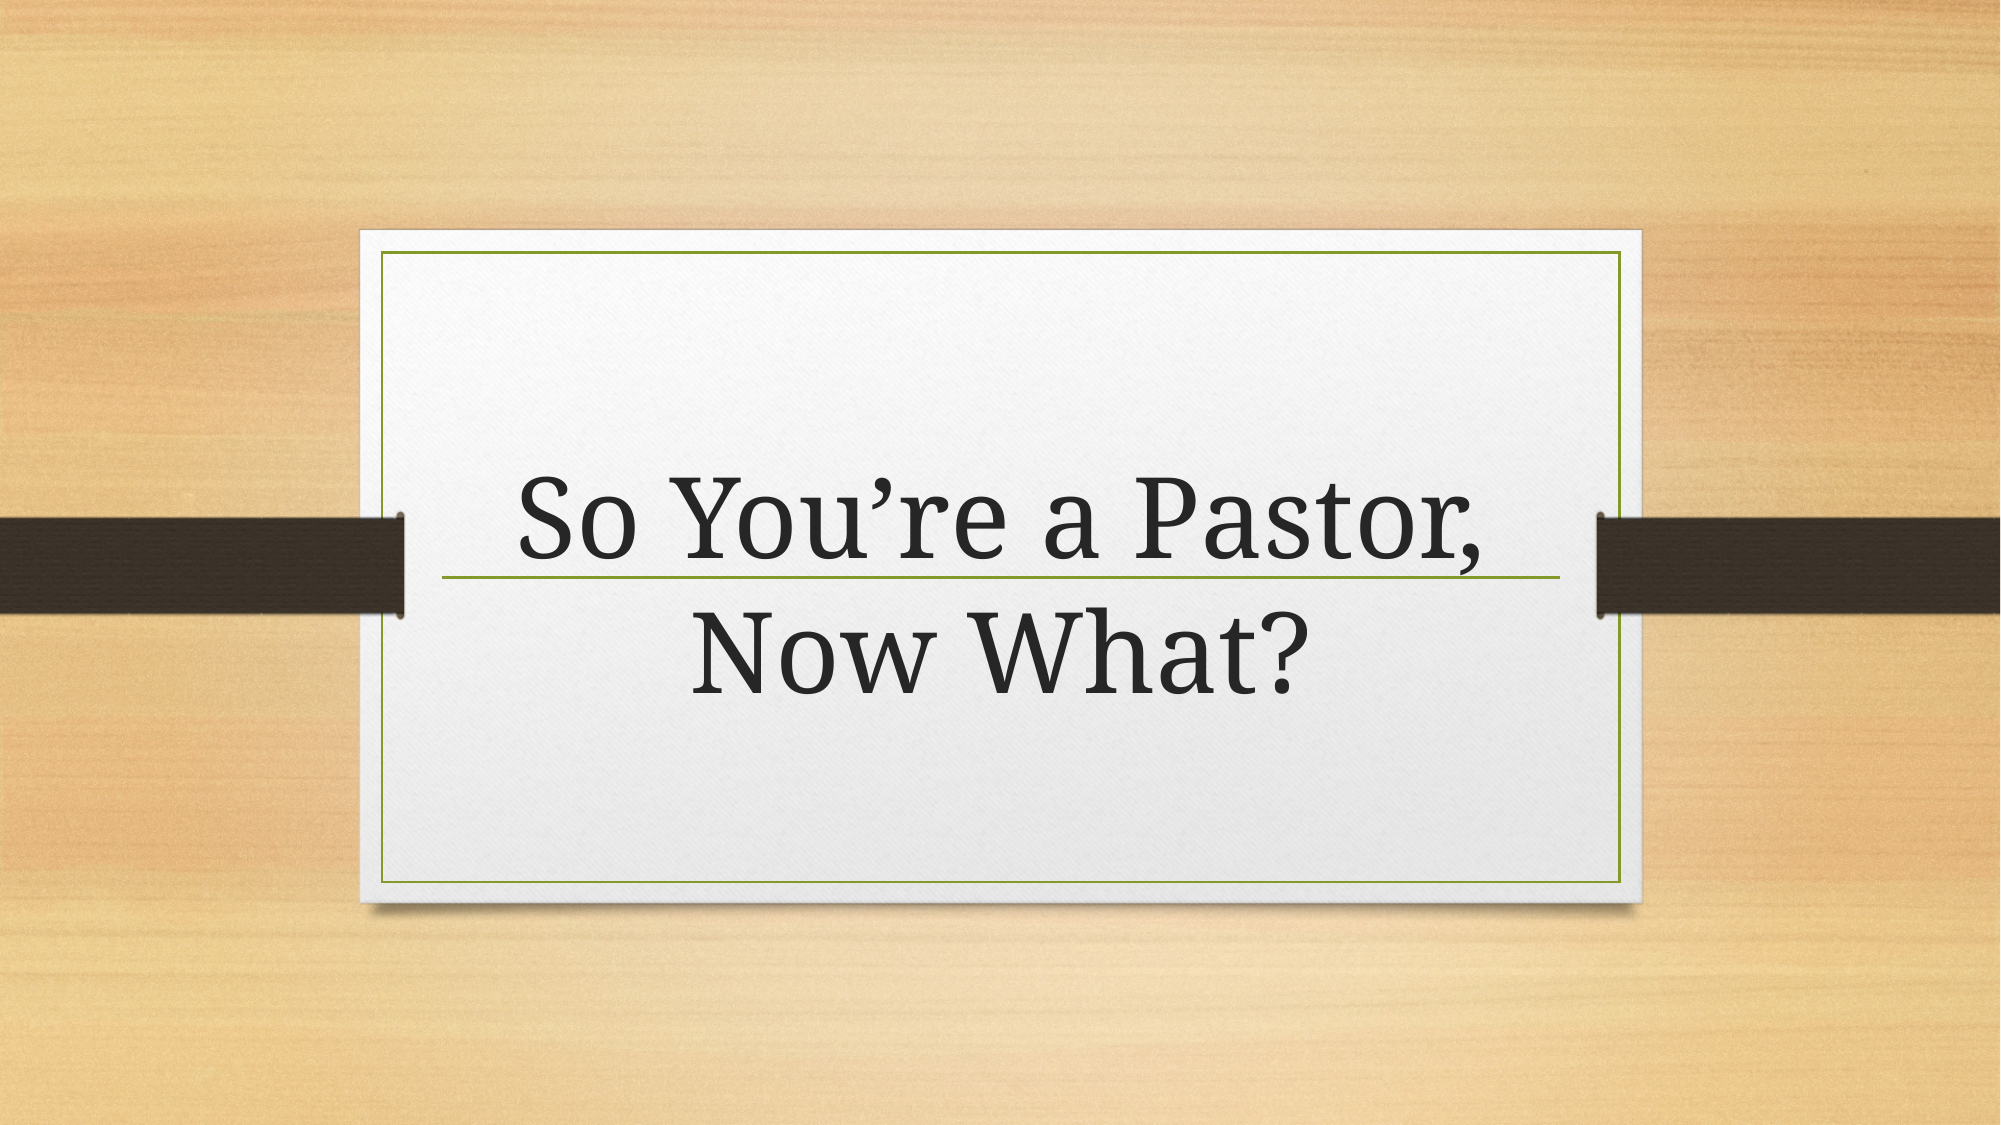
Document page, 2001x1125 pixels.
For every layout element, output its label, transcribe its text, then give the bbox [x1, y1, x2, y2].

title So You’re a Pastor, Now What? [441, 306, 1560, 724]
picture [0, 0, 2001, 1125]
